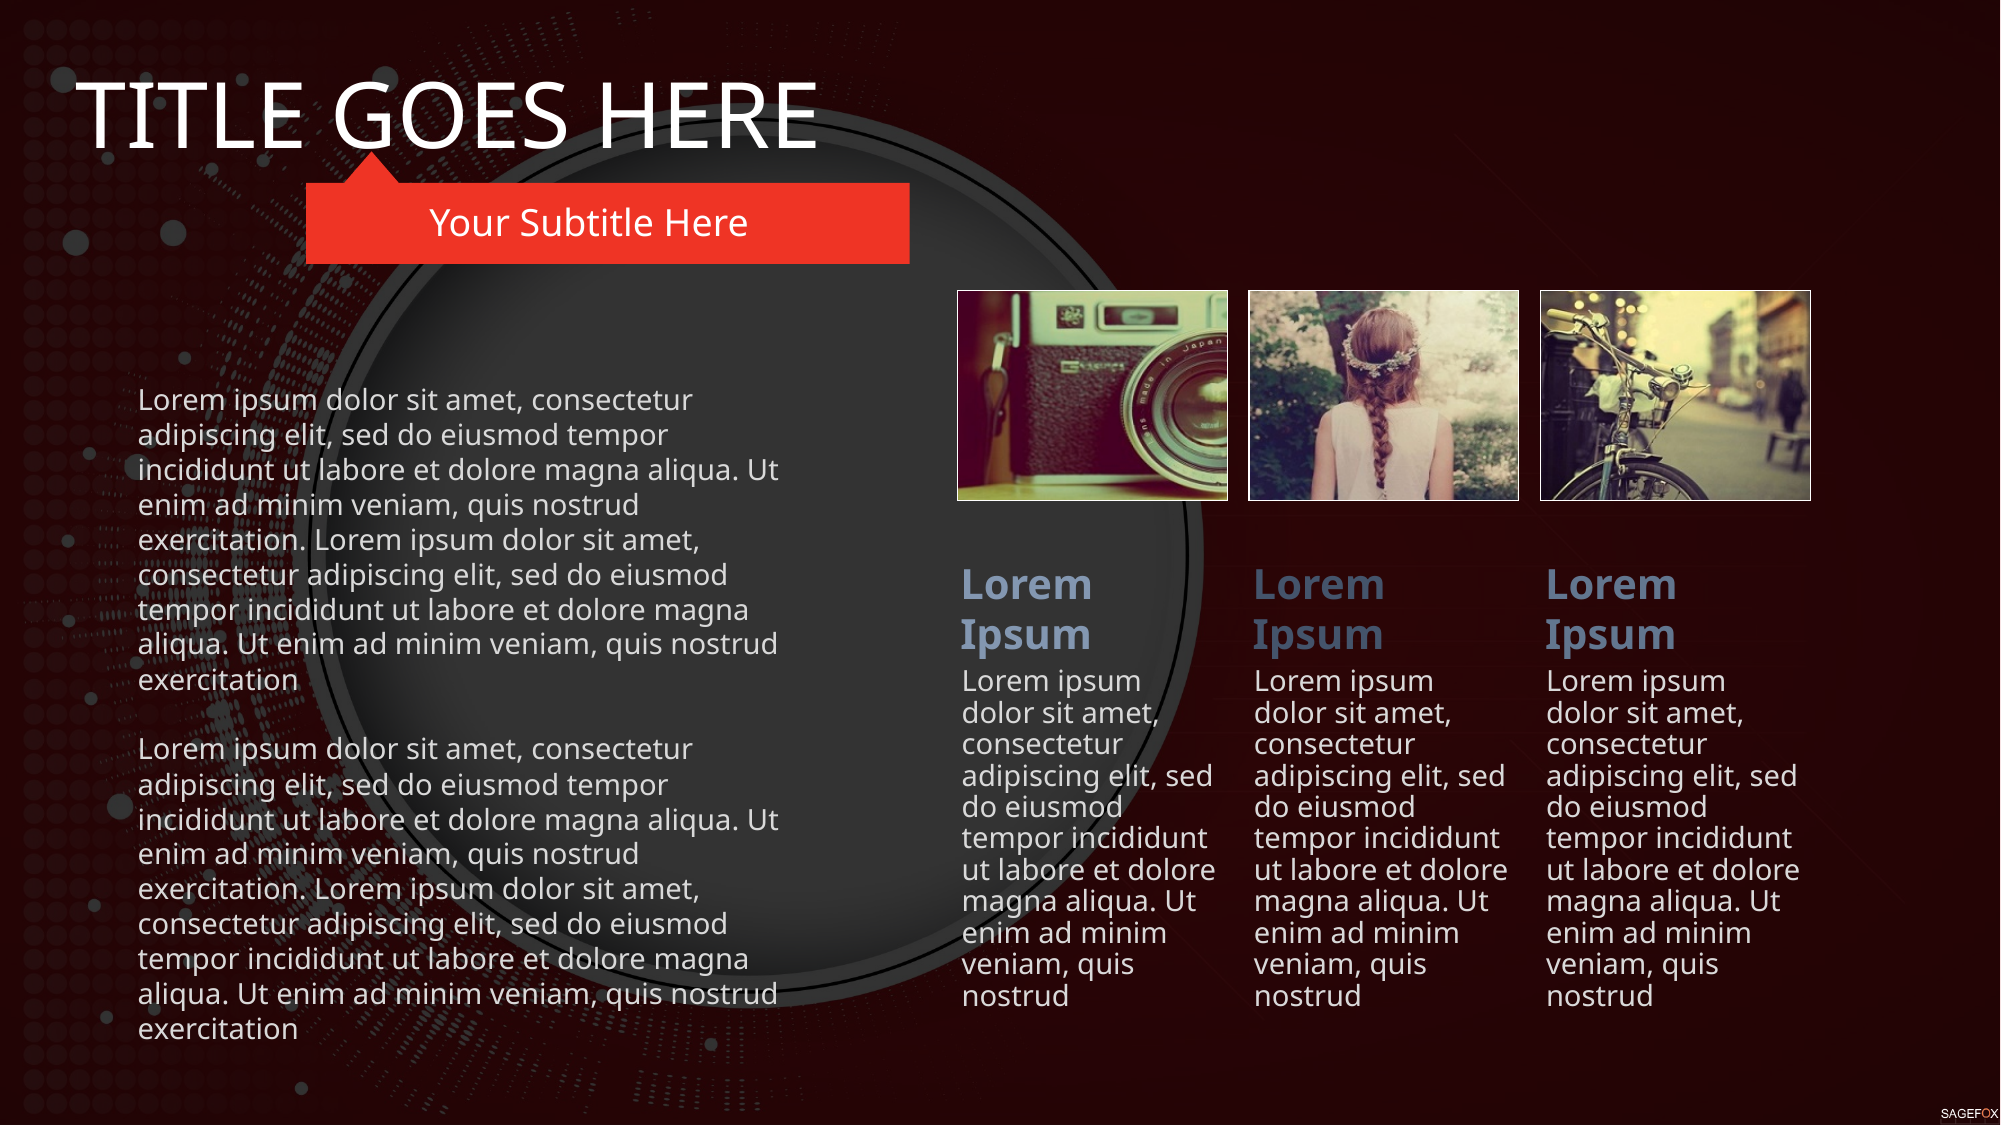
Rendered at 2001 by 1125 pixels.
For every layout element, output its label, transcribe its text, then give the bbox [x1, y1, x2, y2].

text_box [956, 290, 1228, 502]
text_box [306, 151, 910, 264]
text_box [1540, 290, 1812, 502]
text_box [945, 550, 1223, 1000]
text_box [1237, 550, 1515, 1000]
picture [0, 0, 2001, 1125]
text_box [1248, 290, 1520, 502]
text_box TITLE GOES HERE [60, 49, 965, 175]
text_box Lorem ipsum dolor sit amet, consectetur adipiscing elit, sed do eiusmod tempor incididunt ut labore et dolore magna aliqua. Ut enim ad minim veniam, quis nostrud exercitation. Lorem ipsum dolor sit amet, consectetur adipiscing elit, sed do eiusmod tempor incididunt ut labore et dolore magna aliqua. Ut enim ad minim veniam, quis nostrud exercitation Lorem ipsum dolor sit amet, consectetur adipiscing elit, sed do eiusmod tempor incididunt ut labore et dolore magna aliqua. Ut enim ad minim veniam, quis nostrud exercitation. Lorem ipsum dolor sit amet, consectetur adipiscing elit, sed do eiusmod tempor incididunt ut labore et dolore magna aliqua. Ut enim ad minim veniam, quis nostrud exercitation [122, 373, 798, 1125]
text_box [1530, 550, 1807, 1000]
